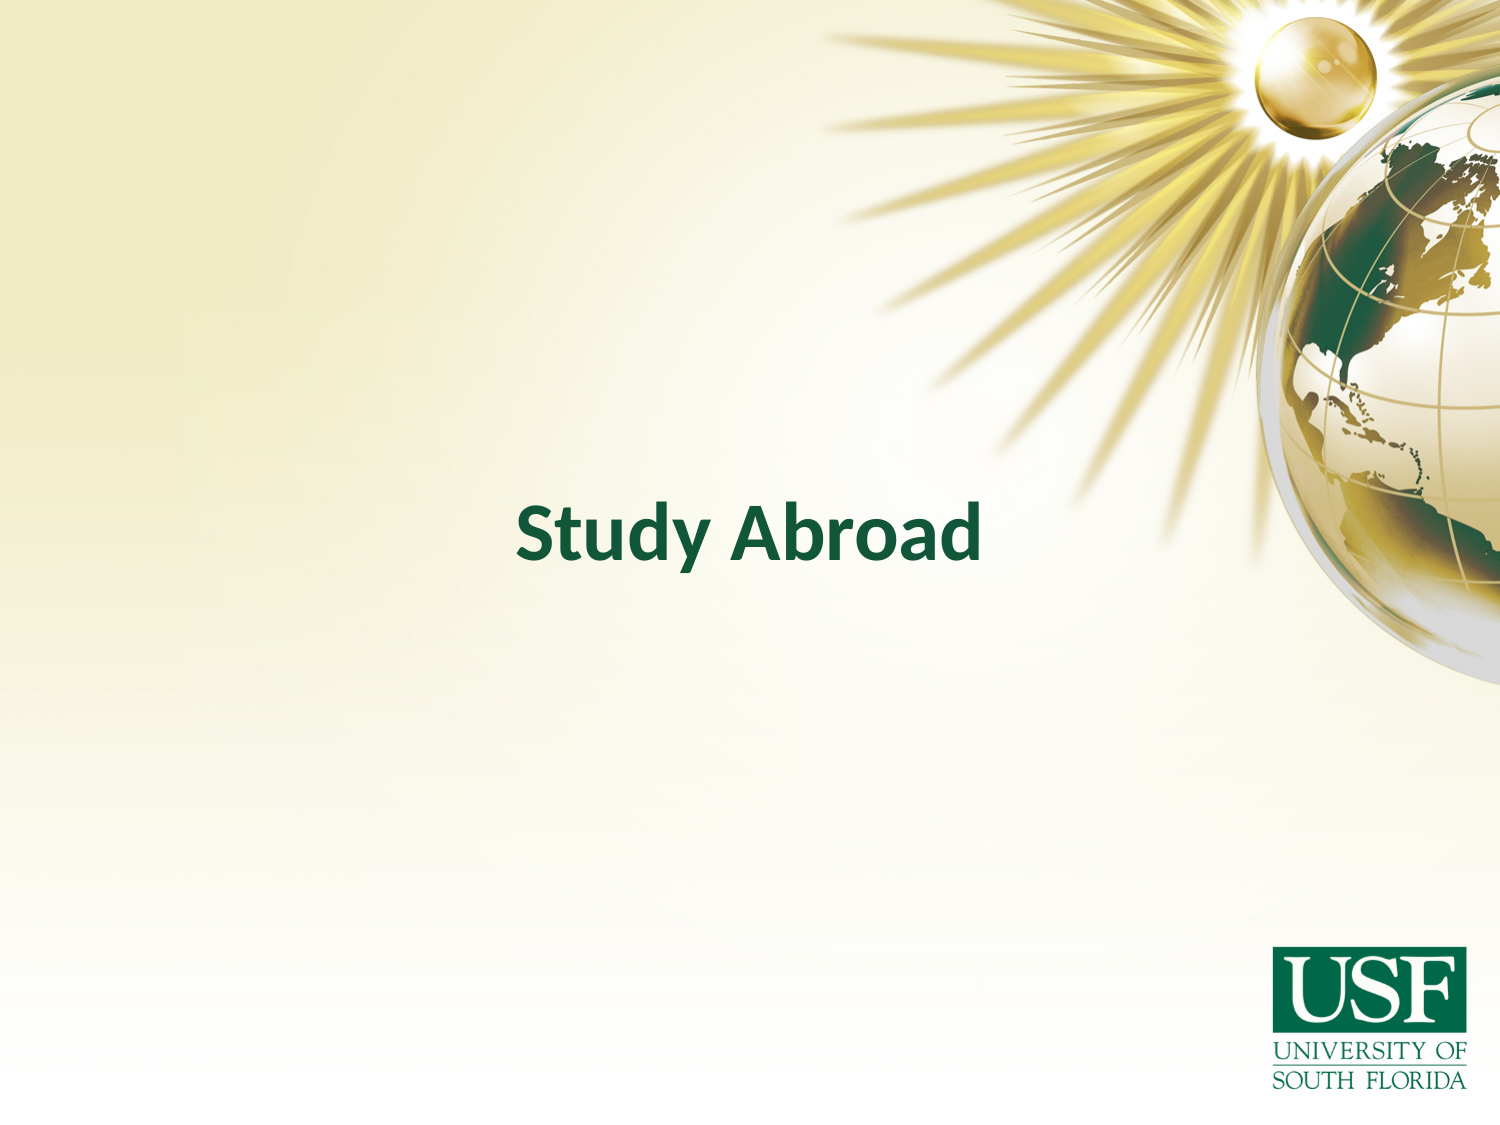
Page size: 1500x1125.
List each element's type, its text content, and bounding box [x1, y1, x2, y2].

picture [0, 0, 1500, 1125]
title Study Abroad [75, 433, 1425, 622]
